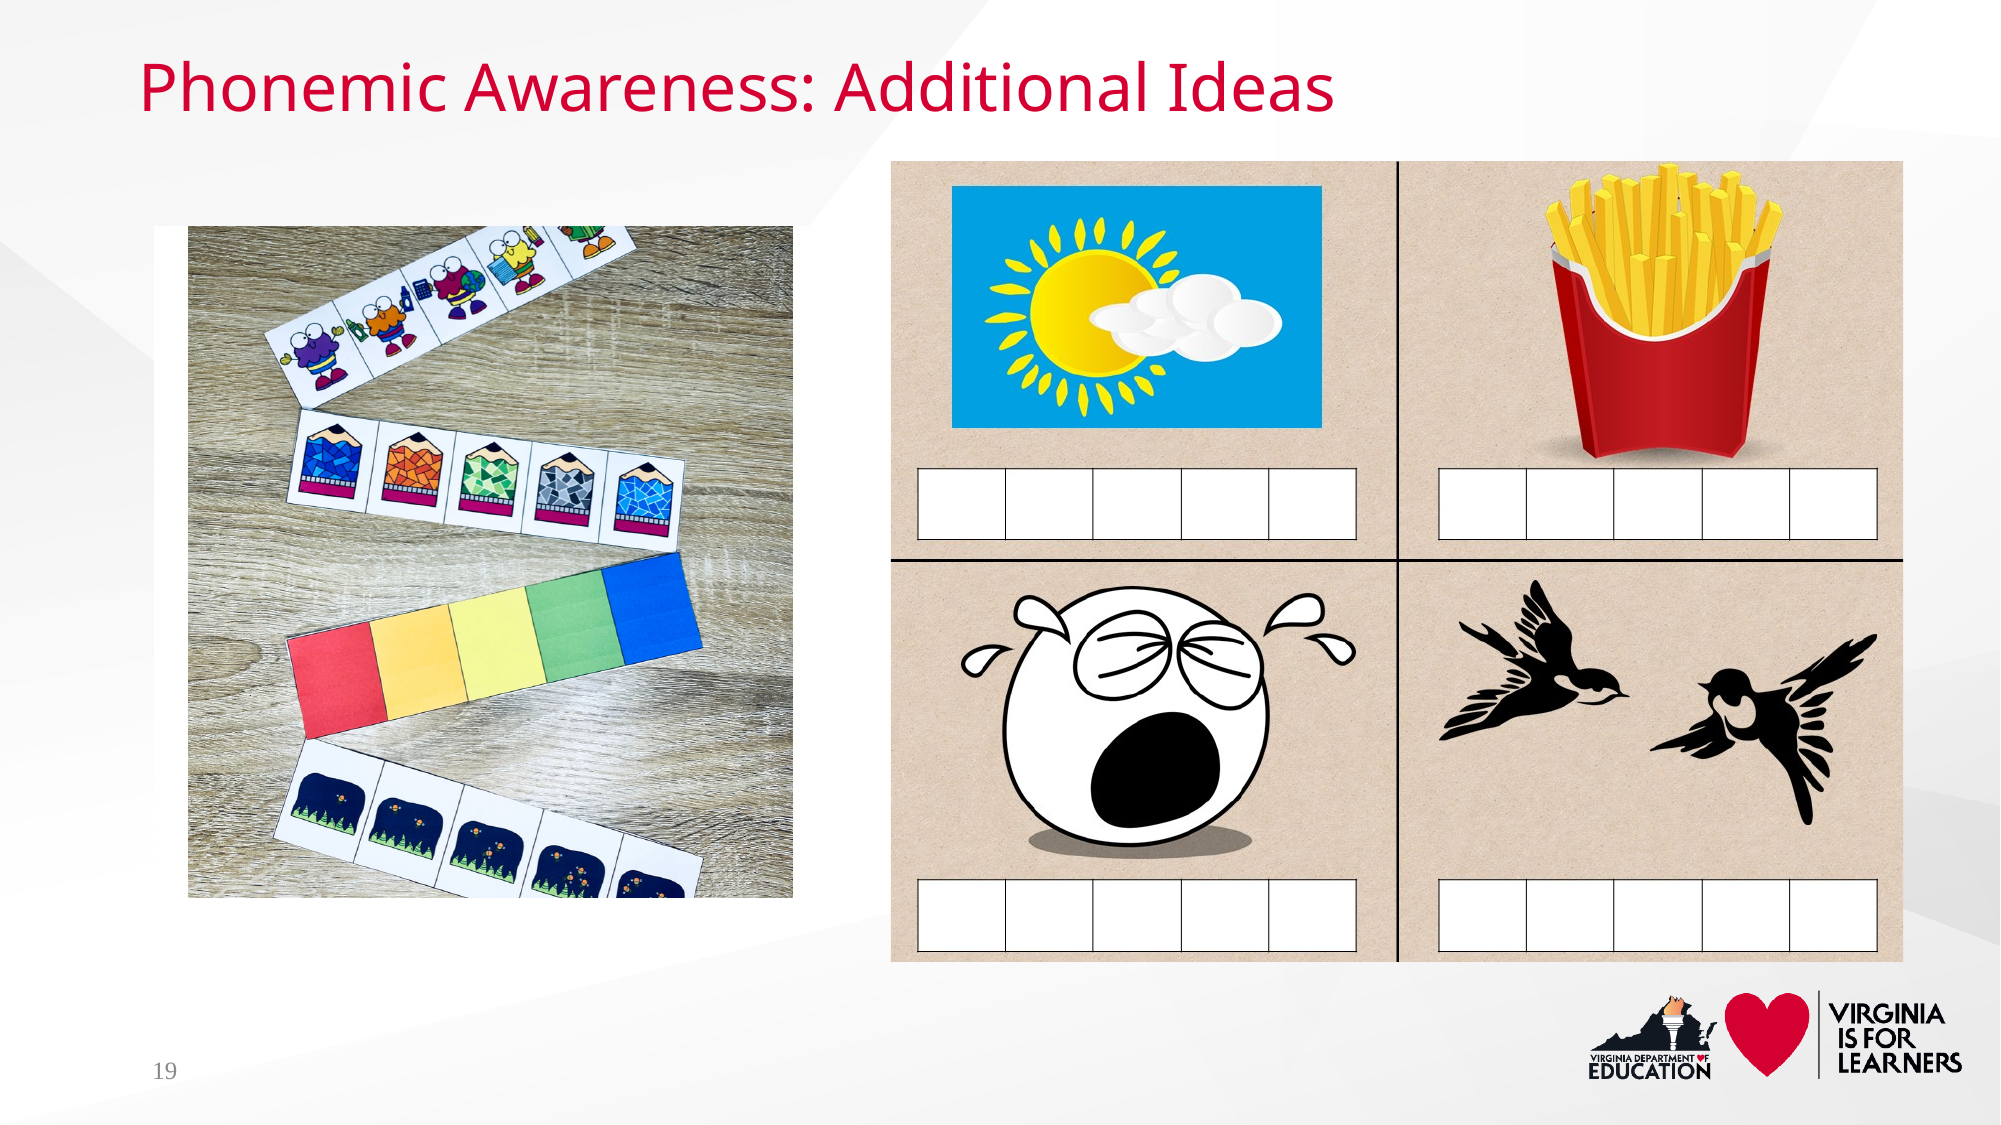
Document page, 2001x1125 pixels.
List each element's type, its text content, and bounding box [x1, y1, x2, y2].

slide_number 19 [137, 1039, 588, 1100]
title Phonemic Awareness: Additional Ideas [123, 38, 1367, 133]
picture [0, 0, 2000, 1125]
